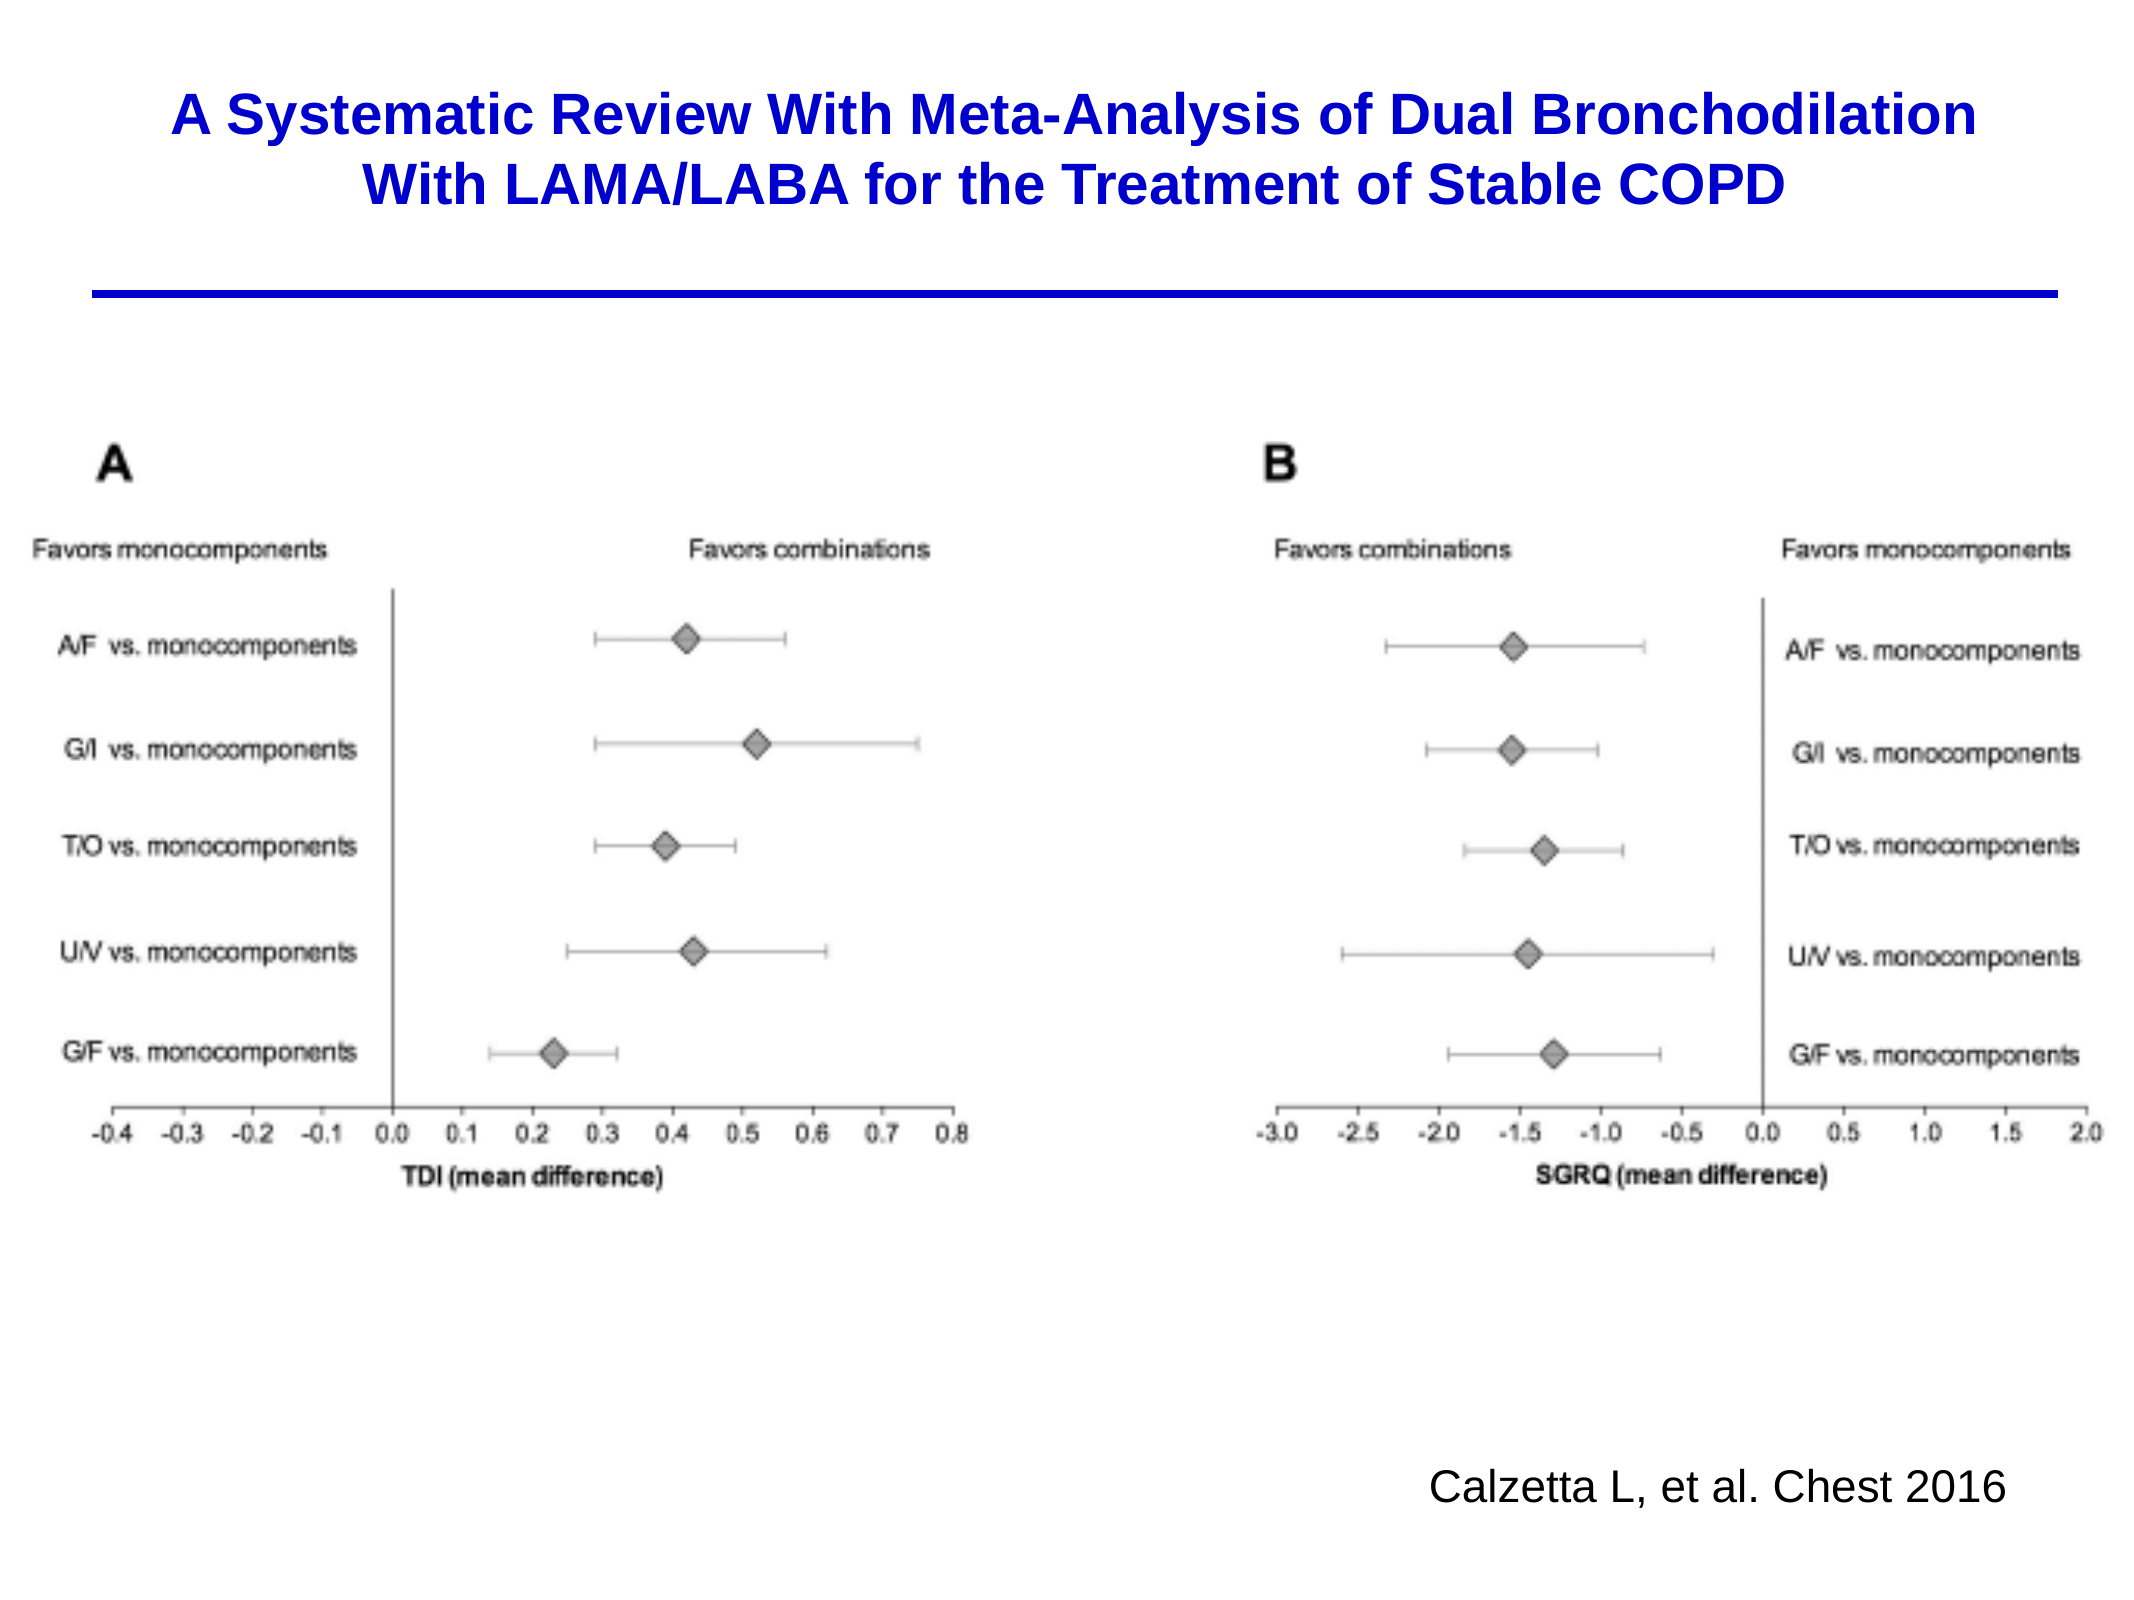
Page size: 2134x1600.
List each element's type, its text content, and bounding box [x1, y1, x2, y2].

text_box Calzetta L, et al. Chest 2016 [1418, 1445, 2019, 1522]
text_box A Systematic Review With Meta-Analysis of Dual Bronchodilation With LAMA/LABA for the Treatment of Stable COPD [92, 65, 2058, 228]
picture [0, 390, 2133, 1210]
